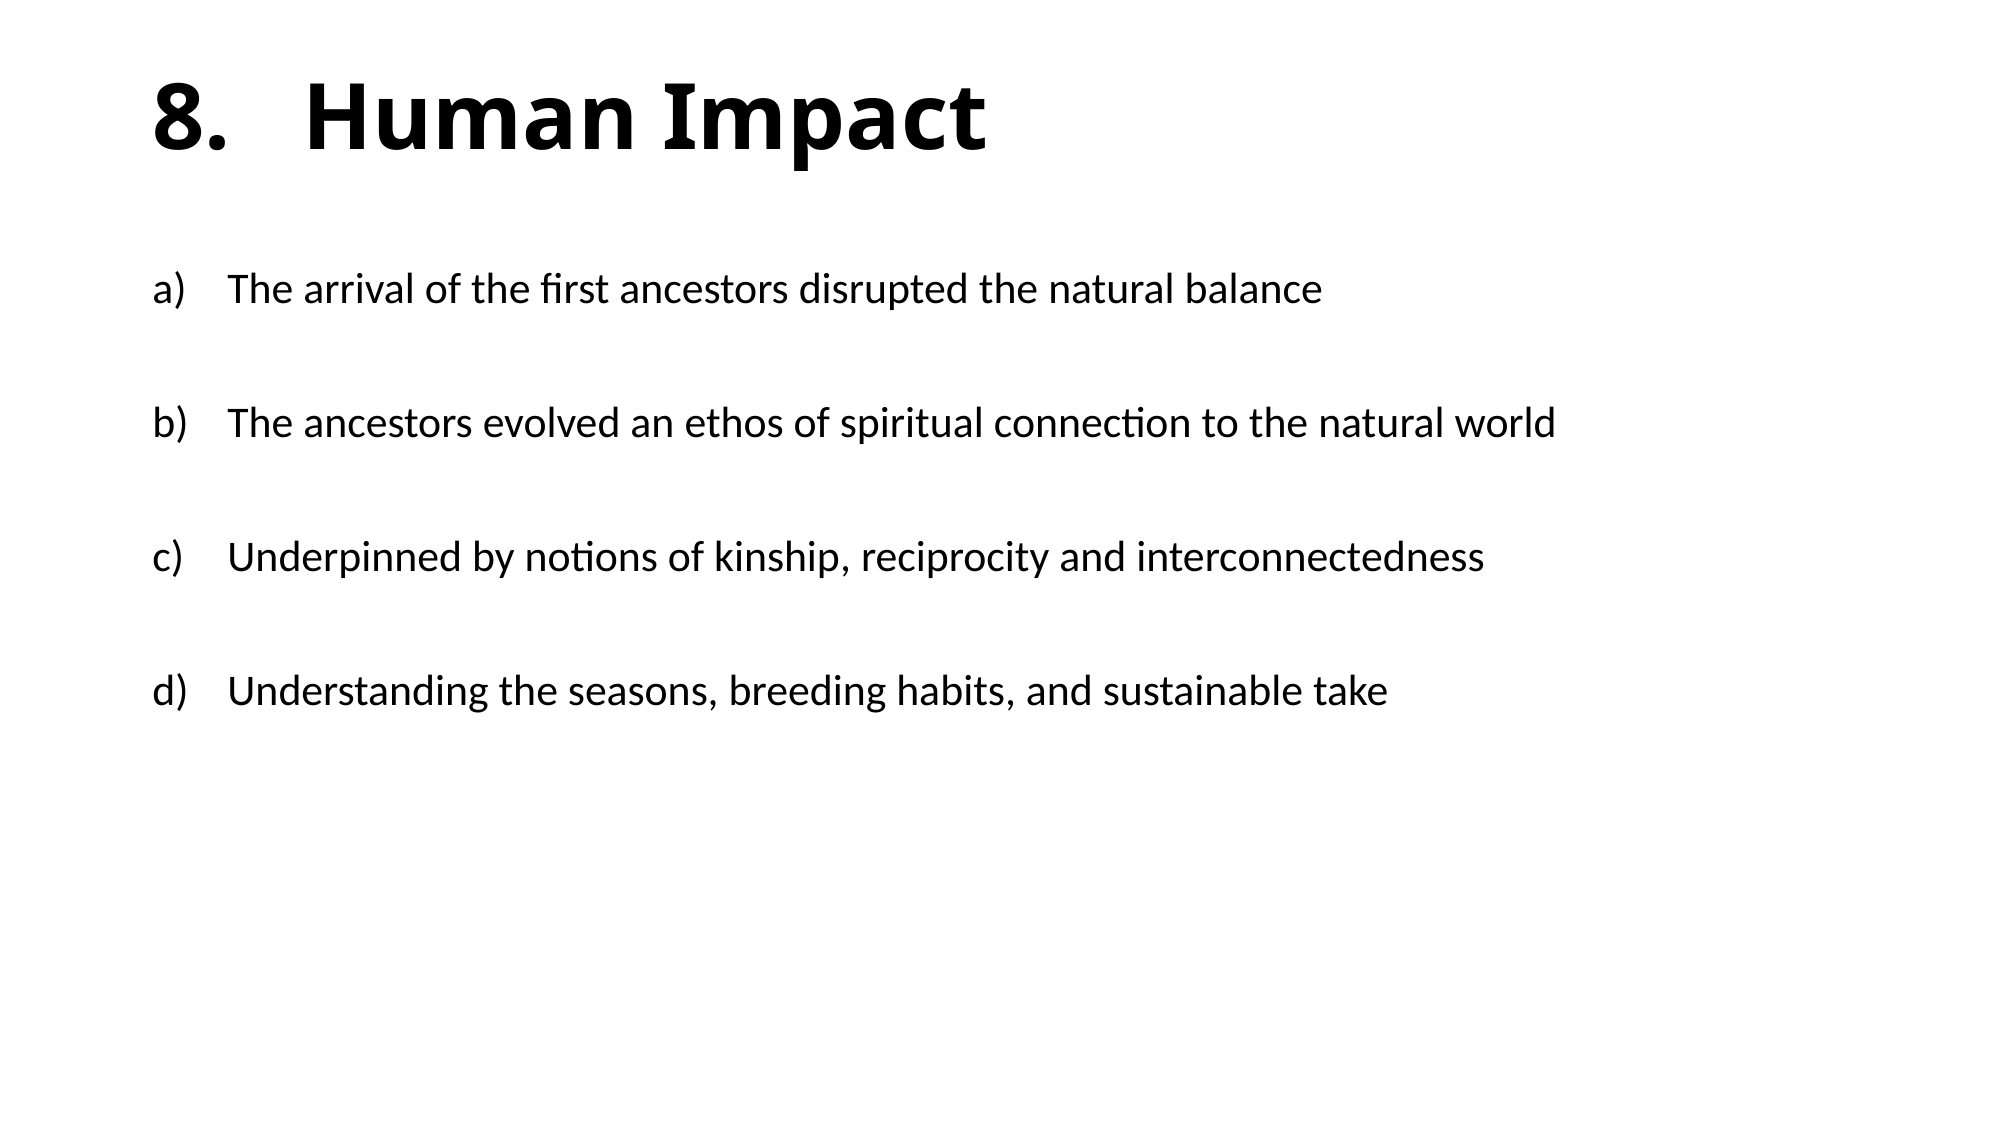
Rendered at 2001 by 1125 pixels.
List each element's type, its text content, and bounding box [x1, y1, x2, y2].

list The arrival of the first ancestors disrupted the natural balance The ancestors evolved an ethos of spiritual connection to the natural world Underpinned by notions of kinship, reciprocity and interconnectedness Understanding the seasons, breeding habits, and sustainable take [137, 257, 1863, 811]
title 8. Human Impact [137, 51, 1863, 189]
